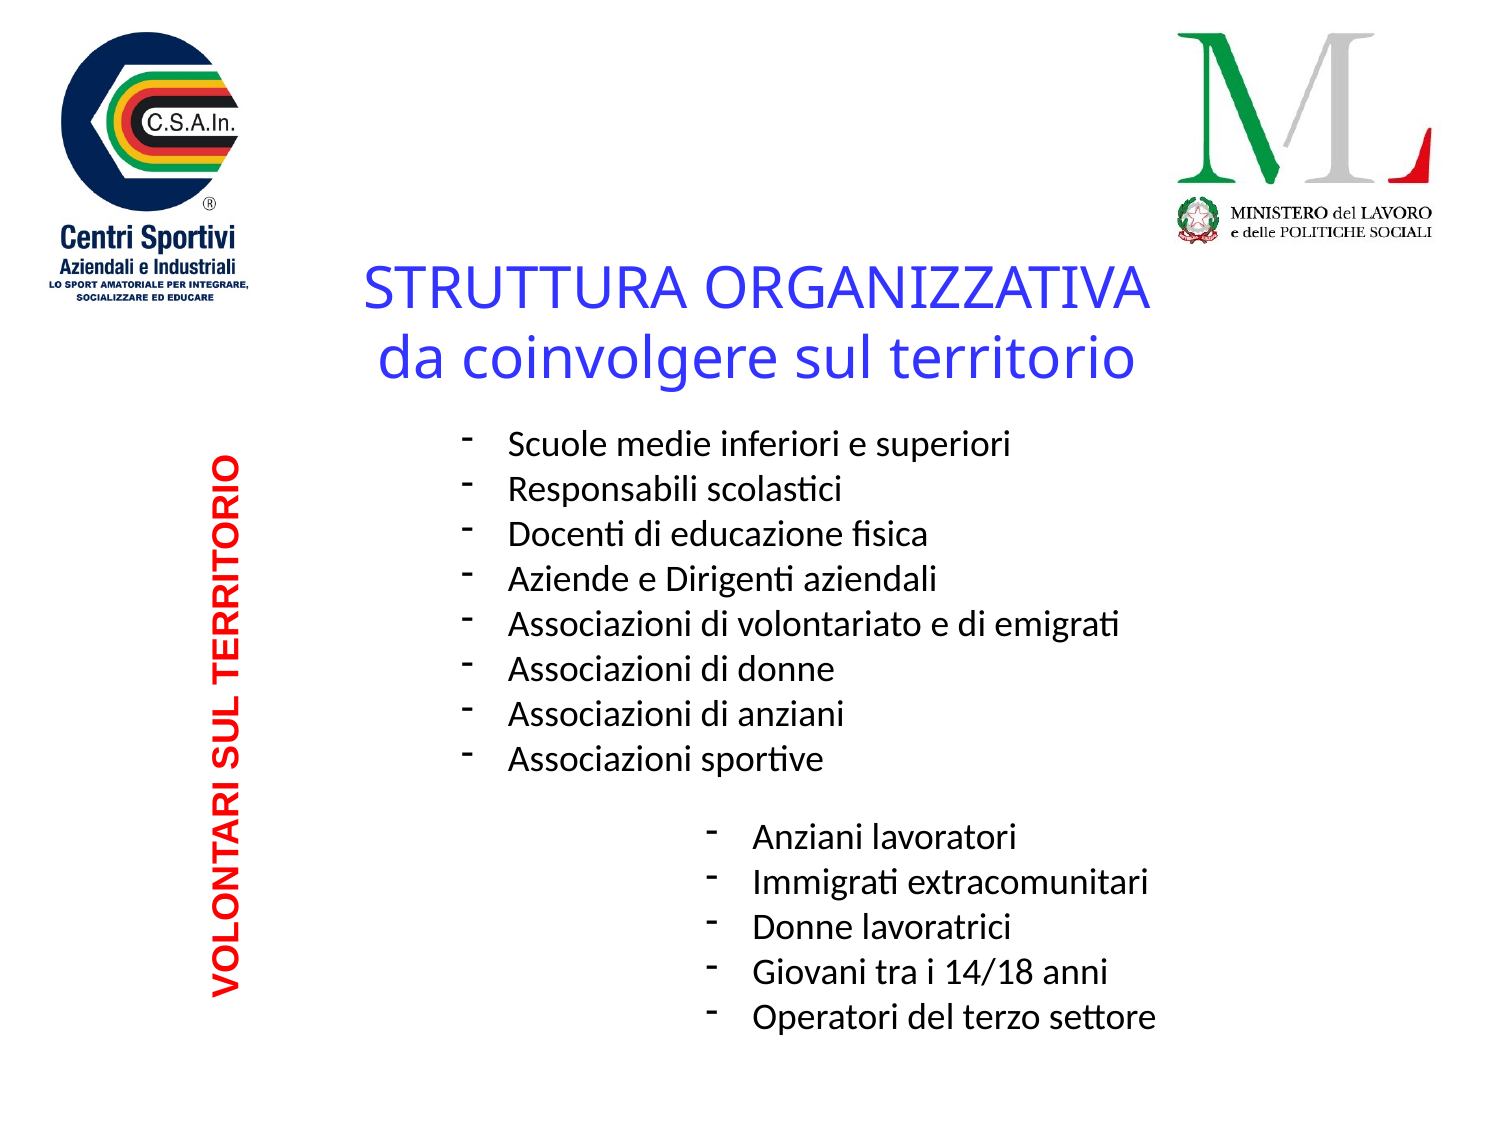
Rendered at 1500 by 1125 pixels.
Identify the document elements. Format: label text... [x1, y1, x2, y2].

picture [1142, 30, 1468, 245]
text_box VOLONTARI SUL TERRITORIO [194, 401, 243, 1052]
picture [29, 30, 270, 315]
text_box Anziani lavoratori Immigrati extracomunitari Donne lavoratrici Giovani tra i 14/18 anni Operatori del terzo settore [690, 804, 1199, 1045]
text_box Scuole medie inferiori e superiori Responsabili scolastici Docenti di educazione fisica Aziende e Dirigenti aziendali Associazioni di volontariato e di emigrati Associazioni di donne Associazioni di anziani Associazioni sportive [446, 411, 1142, 787]
text_box STRUTTURA ORGANIZZATIVA da coinvolgere sul territorio [266, 244, 1248, 398]
